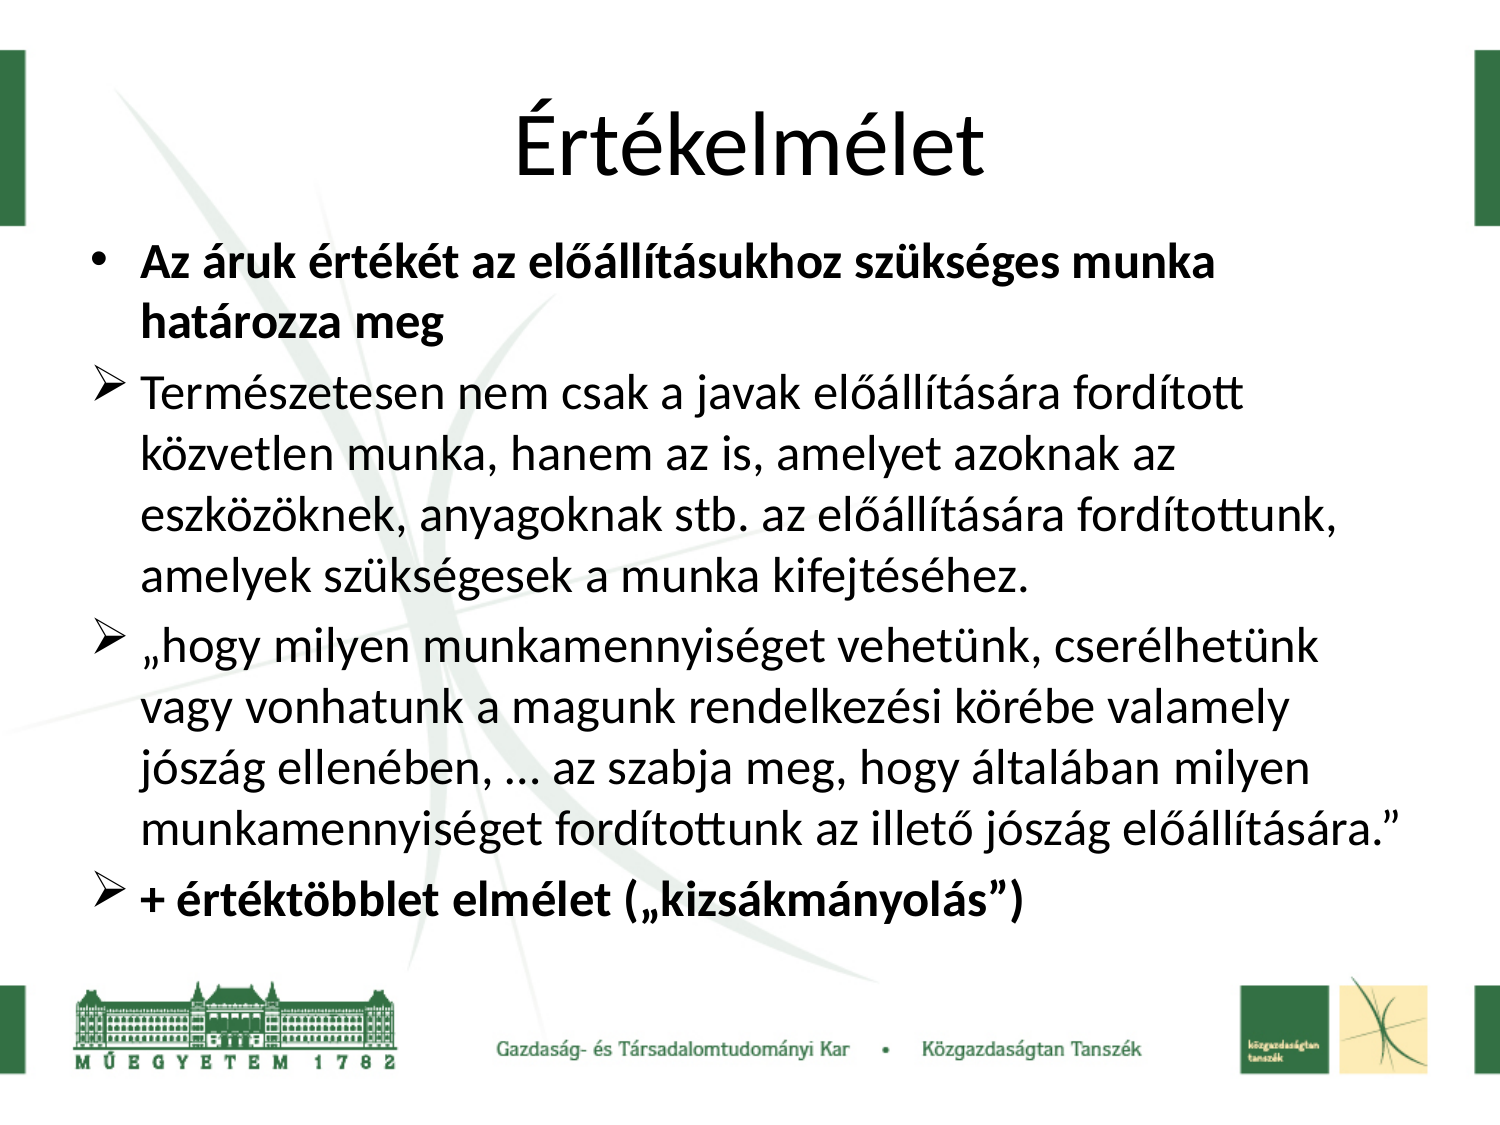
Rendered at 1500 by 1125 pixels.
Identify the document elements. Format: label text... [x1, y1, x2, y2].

title Értékelmélet [74, 44, 1426, 219]
picture [0, 0, 1500, 1125]
list Az áruk értékét az előállításukhoz szükséges munka határozza meg Természetesen nem csak a javak előállítására fordított közvetlen munka, hanem az is, amelyet azoknak az eszközöknek, anyagoknak stb. az előállítására fordítottunk, amelyek szükségesek a munka kifejtéséhez. „hogy milyen munkamennyiséget vehetünk, cserélhetünk vagy vonhatunk a magunk rendelkezési körébe valamely jószág ellenében, … az szabja meg, hogy általában milyen munkamennyiséget fordítottunk az illető jószág előállítására.” + értéktöbblet elmélet („kizsákmányolás”) [74, 219, 1426, 1006]
